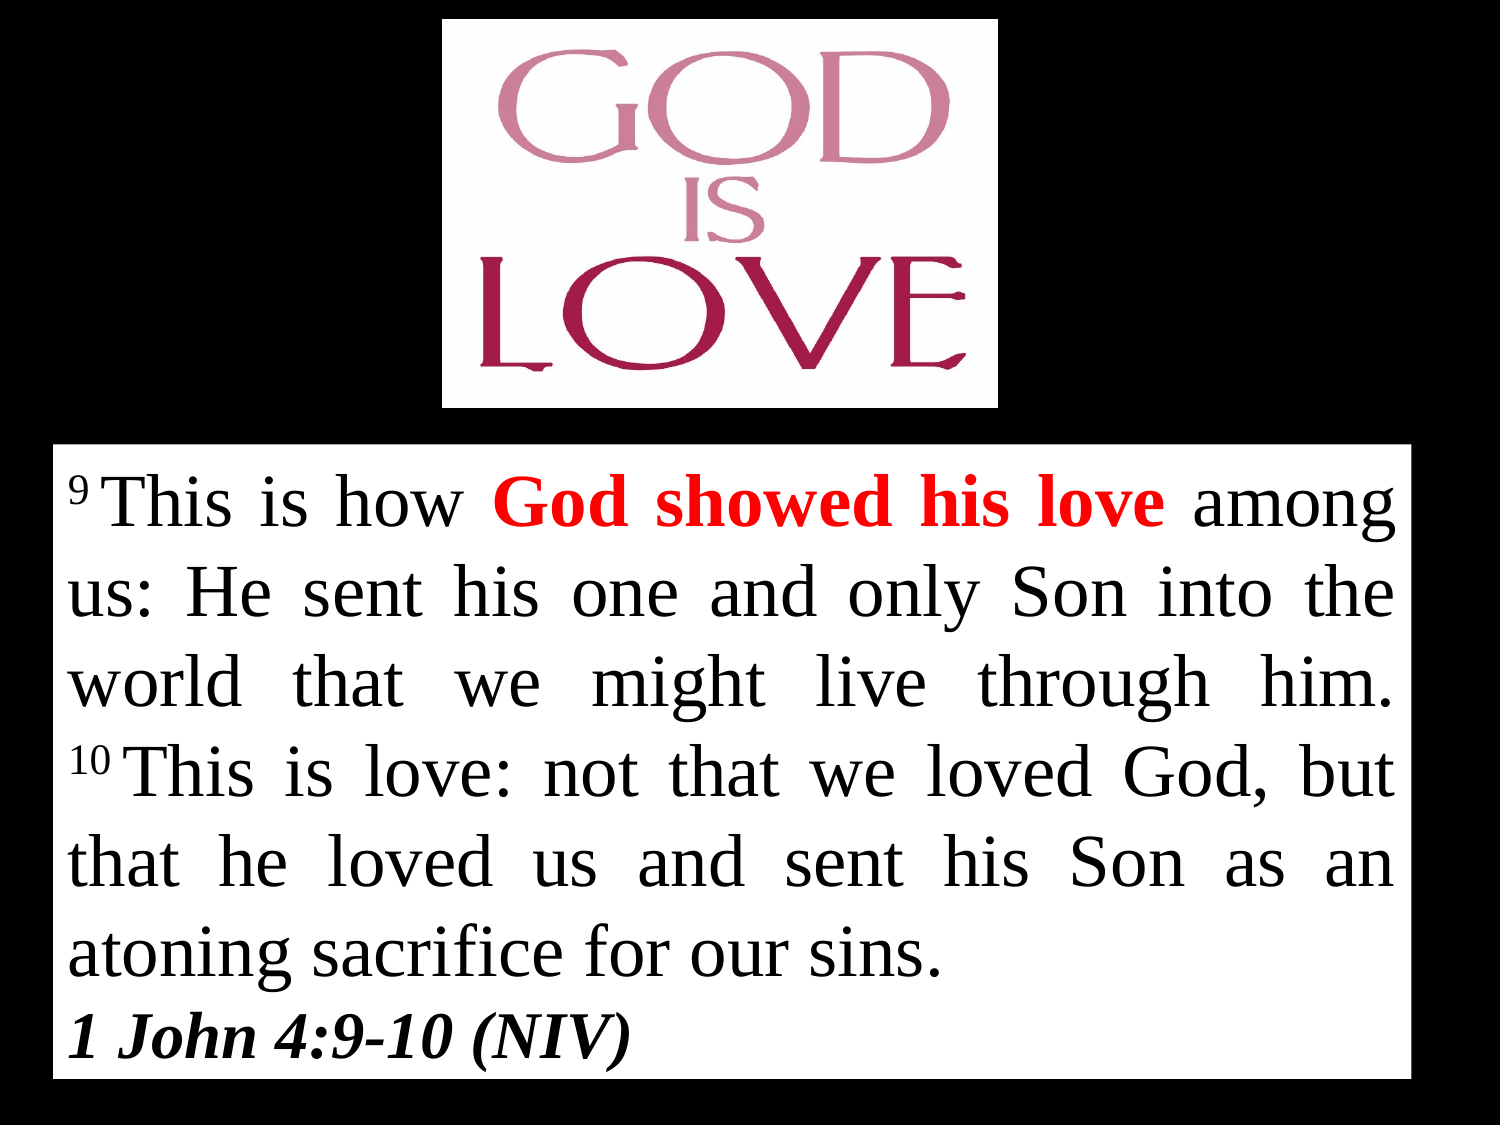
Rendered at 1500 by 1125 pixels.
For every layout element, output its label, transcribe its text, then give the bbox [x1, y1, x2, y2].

text_box 9 This is how God showed his love among us: He sent his one and only Son into the world that we might live through him. 10 This is love: not that we loved God, but that he loved us and sent his Son as an atoning sacrifice for our sins. 1 John 4:9-10 (NIV) [53, 444, 1412, 1079]
picture [442, 18, 999, 408]
